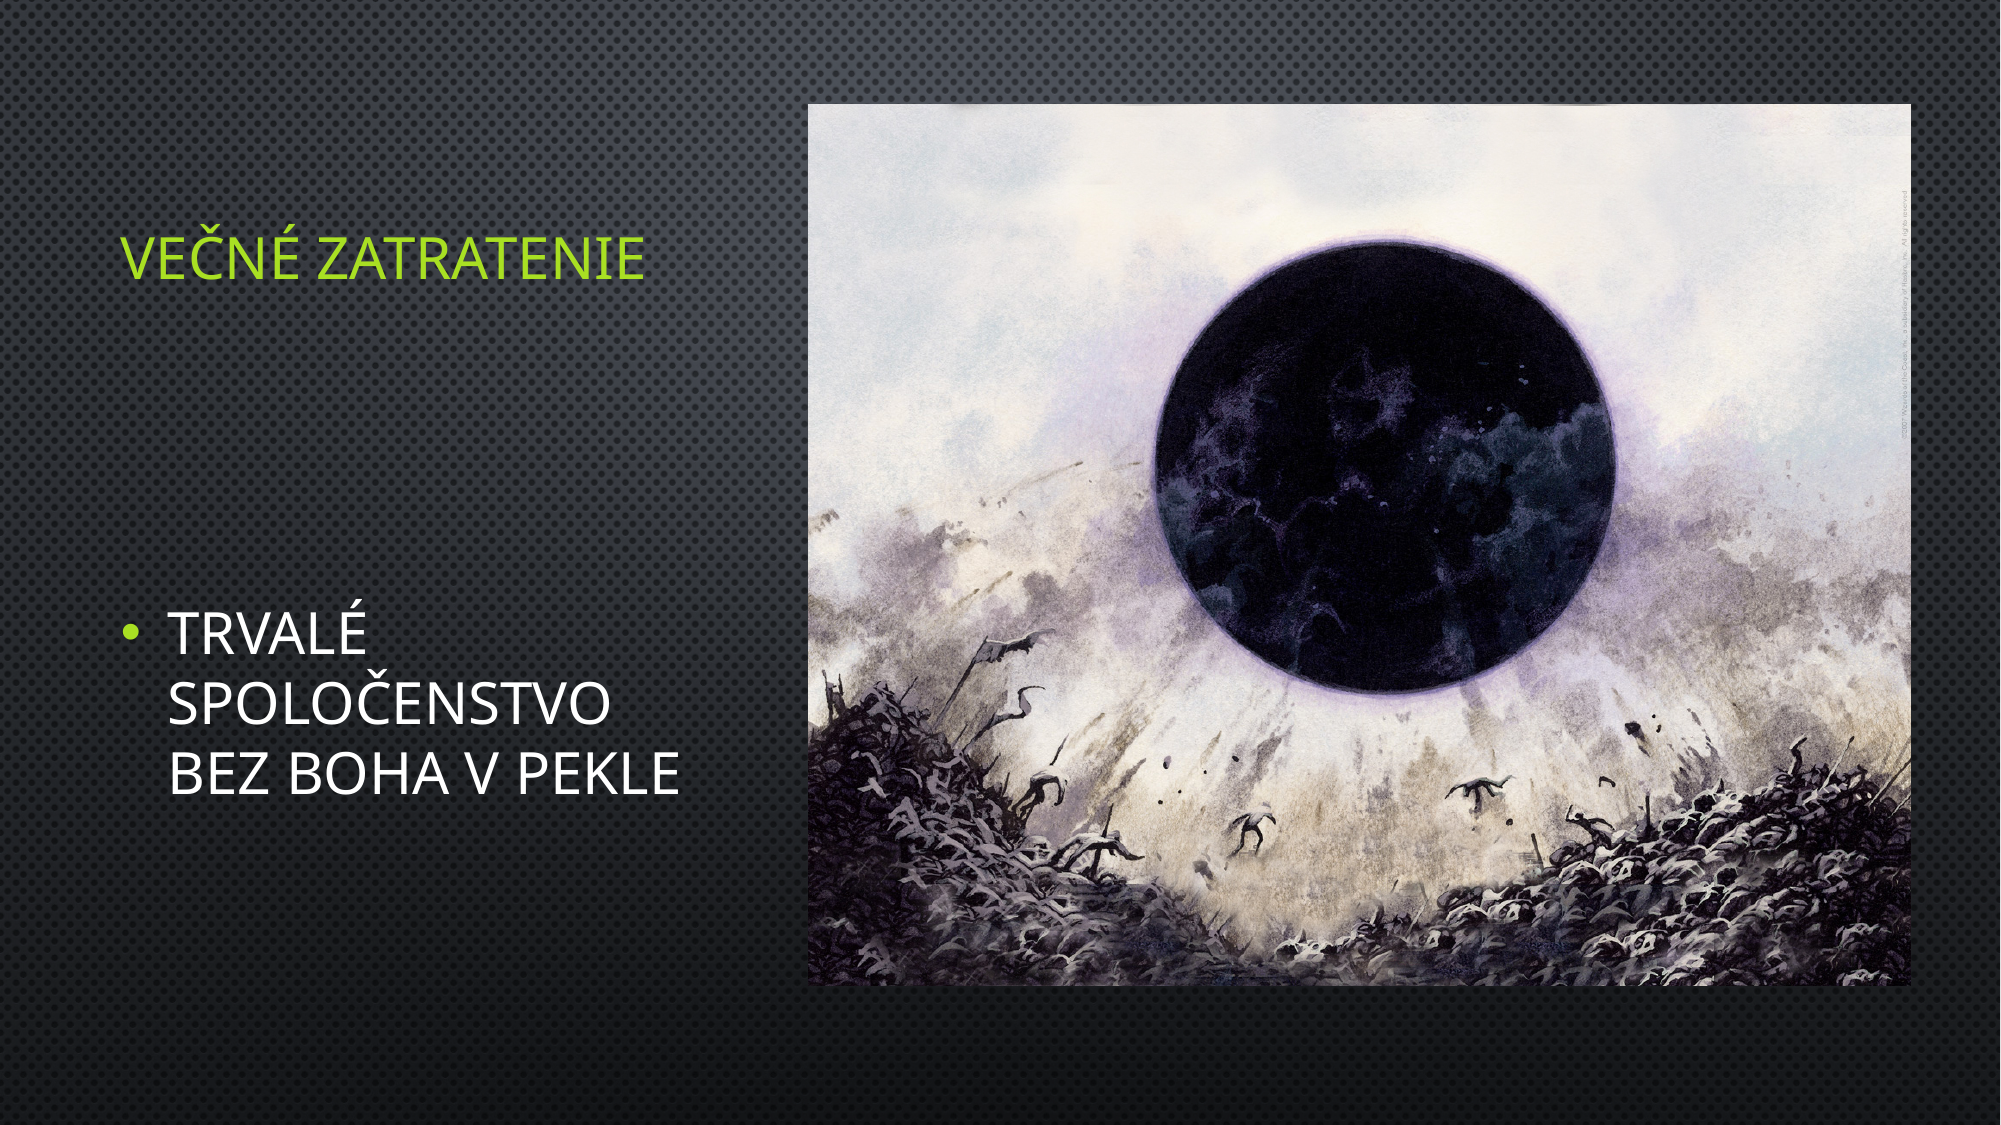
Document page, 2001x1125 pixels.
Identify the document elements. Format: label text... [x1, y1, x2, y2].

list Trvalé spoločenstvo bez Boha v pekle [105, 437, 704, 966]
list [808, 103, 1912, 987]
title Večné zatratenie [105, 99, 704, 413]
text_box [0, 0, 2000, 1125]
